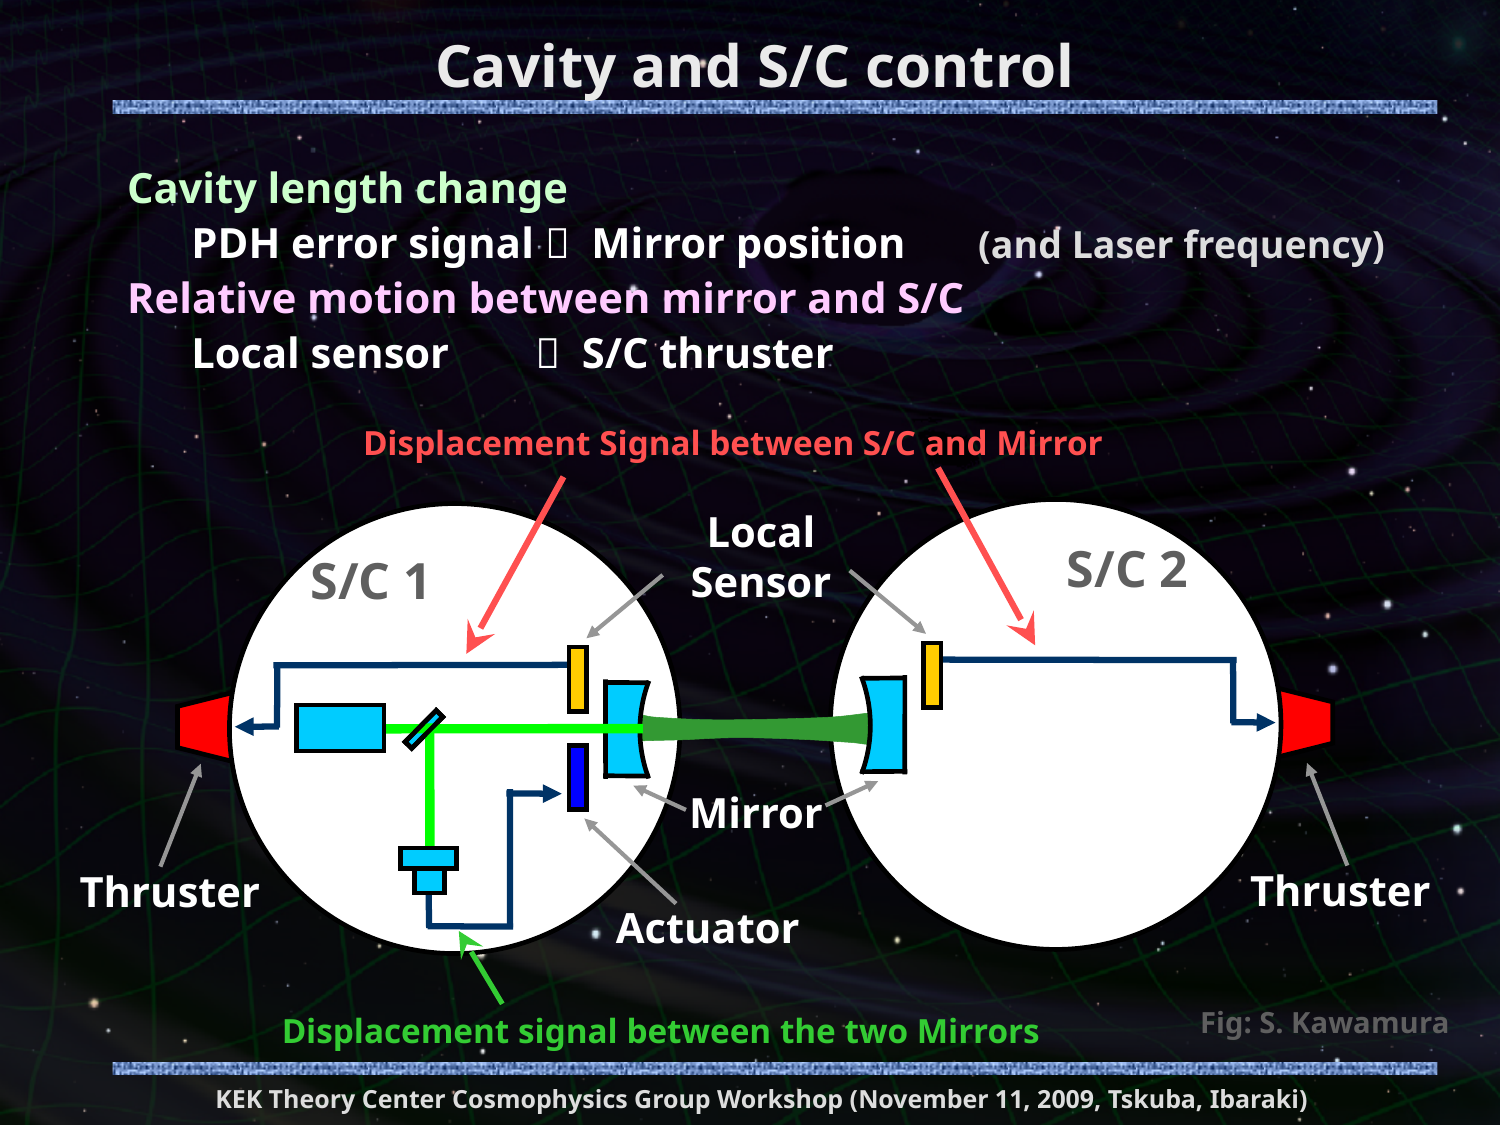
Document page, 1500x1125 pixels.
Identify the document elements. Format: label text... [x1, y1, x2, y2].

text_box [756, 661, 908, 787]
text_box Displacement Signal between S/C and Mirror [351, 420, 1176, 496]
text_box [160, 763, 202, 867]
text_box [568, 647, 587, 712]
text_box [400, 847, 457, 894]
text_box Local Sensor [644, 504, 878, 653]
text_box Thruster [64, 858, 329, 941]
text_box [568, 745, 587, 810]
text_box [602, 665, 754, 791]
text_box [849, 570, 926, 634]
text_box Actuator [603, 900, 862, 975]
text_box [584, 818, 677, 904]
text_box Thruster [1235, 856, 1488, 940]
footer KEK Theory Center Cosmophysics Group Workshop (November 11, 2009, Tskuba, Ibaraki) [74, 1087, 1451, 1122]
text_box [506, 787, 562, 800]
text_box S/C 2 [1044, 535, 1211, 595]
text_box [229, 503, 671, 954]
text_box [1016, 622, 1036, 646]
text_box [405, 710, 443, 749]
text_box [1279, 688, 1333, 757]
text_box [234, 720, 279, 733]
text_box [296, 704, 384, 752]
text_box [177, 692, 232, 762]
title Cavity and S/C control [210, 0, 1299, 114]
text_box [586, 574, 663, 639]
text_box [1305, 762, 1348, 866]
text_box Displacement signal between the two Mirrors [269, 1008, 1400, 1083]
text_box [466, 630, 486, 654]
text_box S/C 1 [288, 547, 455, 607]
text_box Mirror [677, 795, 849, 865]
text_box Fig: S. Kawamura [1185, 996, 1483, 1047]
text_box [923, 642, 942, 708]
text_box Cavity length change PDH error signal  Mirror position (and Laser frequency) Relative motion between mirror and S/C Local sensor  S/C thruster [112, 149, 1442, 384]
text_box [458, 930, 479, 954]
picture [0, 0, 1500, 1125]
text_box [1231, 716, 1276, 729]
text_box [839, 499, 1281, 950]
